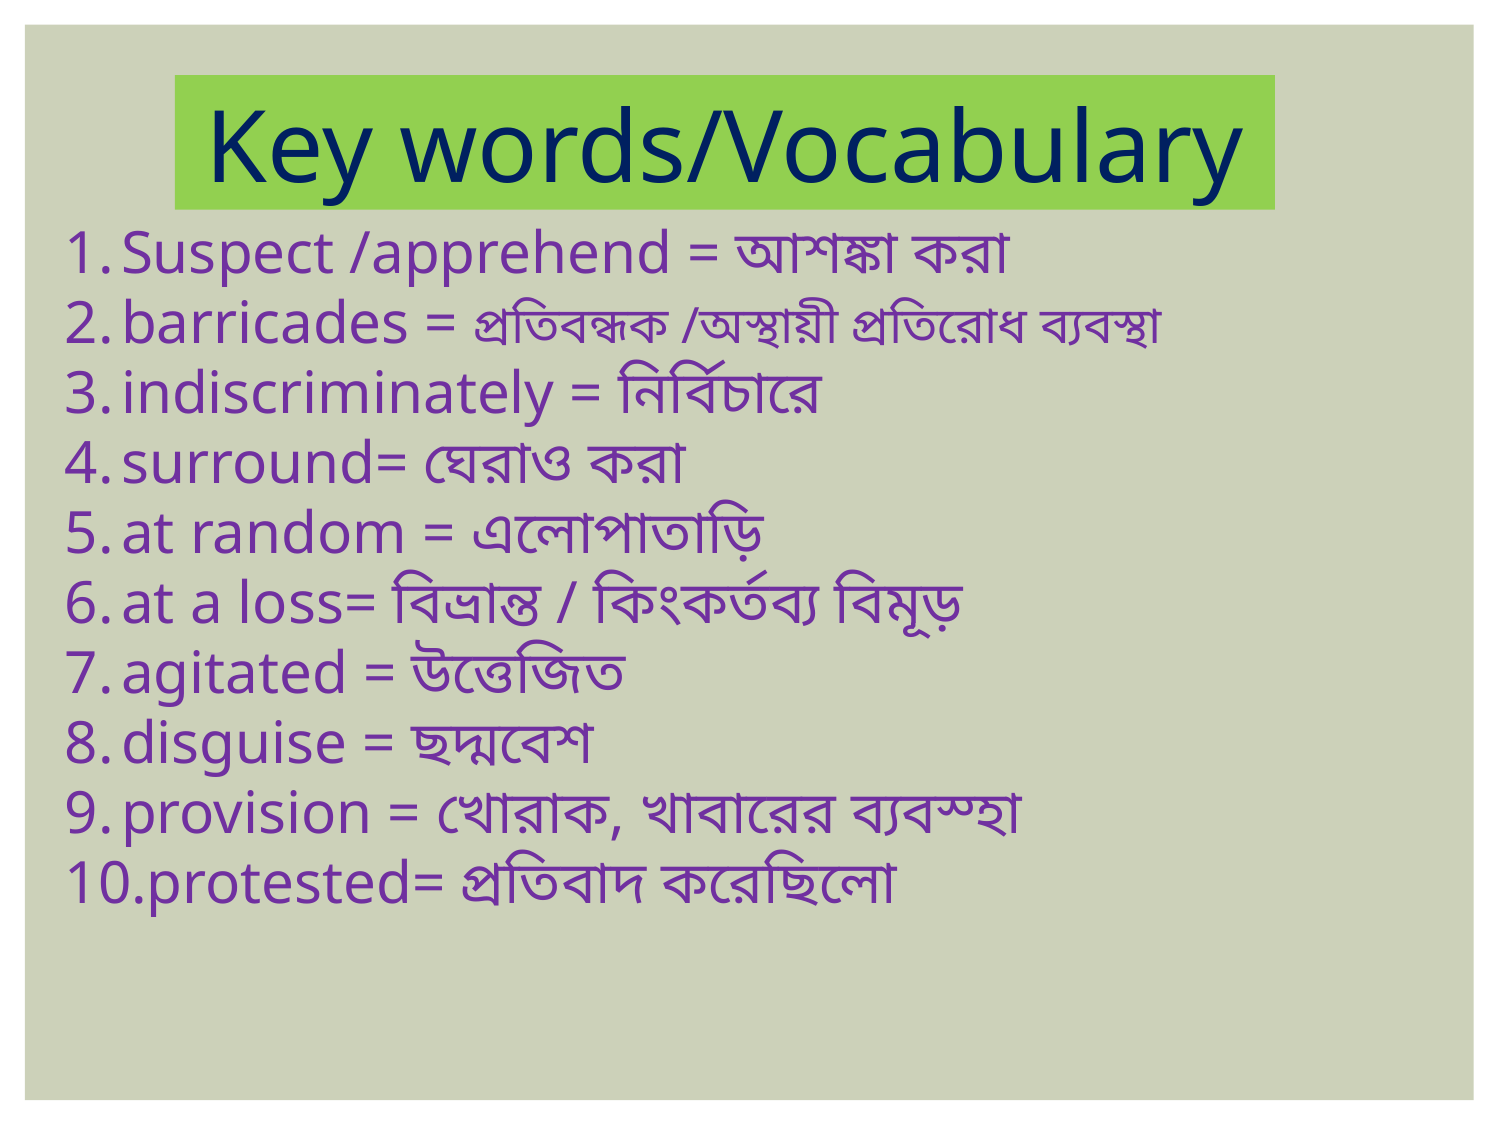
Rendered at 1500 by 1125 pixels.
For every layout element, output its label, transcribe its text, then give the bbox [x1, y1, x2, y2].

text_box Key words/Vocabulary [174, 75, 1275, 207]
text_box Suspect /apprehend = আশঙ্কা করা barricades = প্রতিবন্ধক /অস্থায়ী প্রতিরোধ ব্যবস্থা indiscriminately = নির্বিচারে surround= ঘেরাও করা at random = এলোপাতাড়ি at a loss= বিভ্রান্ত / কিংকর্তব্য বিমূড় agitated = উত্তেজিত disguise = ছদ্মবেশ provision = খোরাক, খাবারের ব্যবস্হা protested= প্রতিবাদ করেছিলো [50, 207, 1438, 963]
